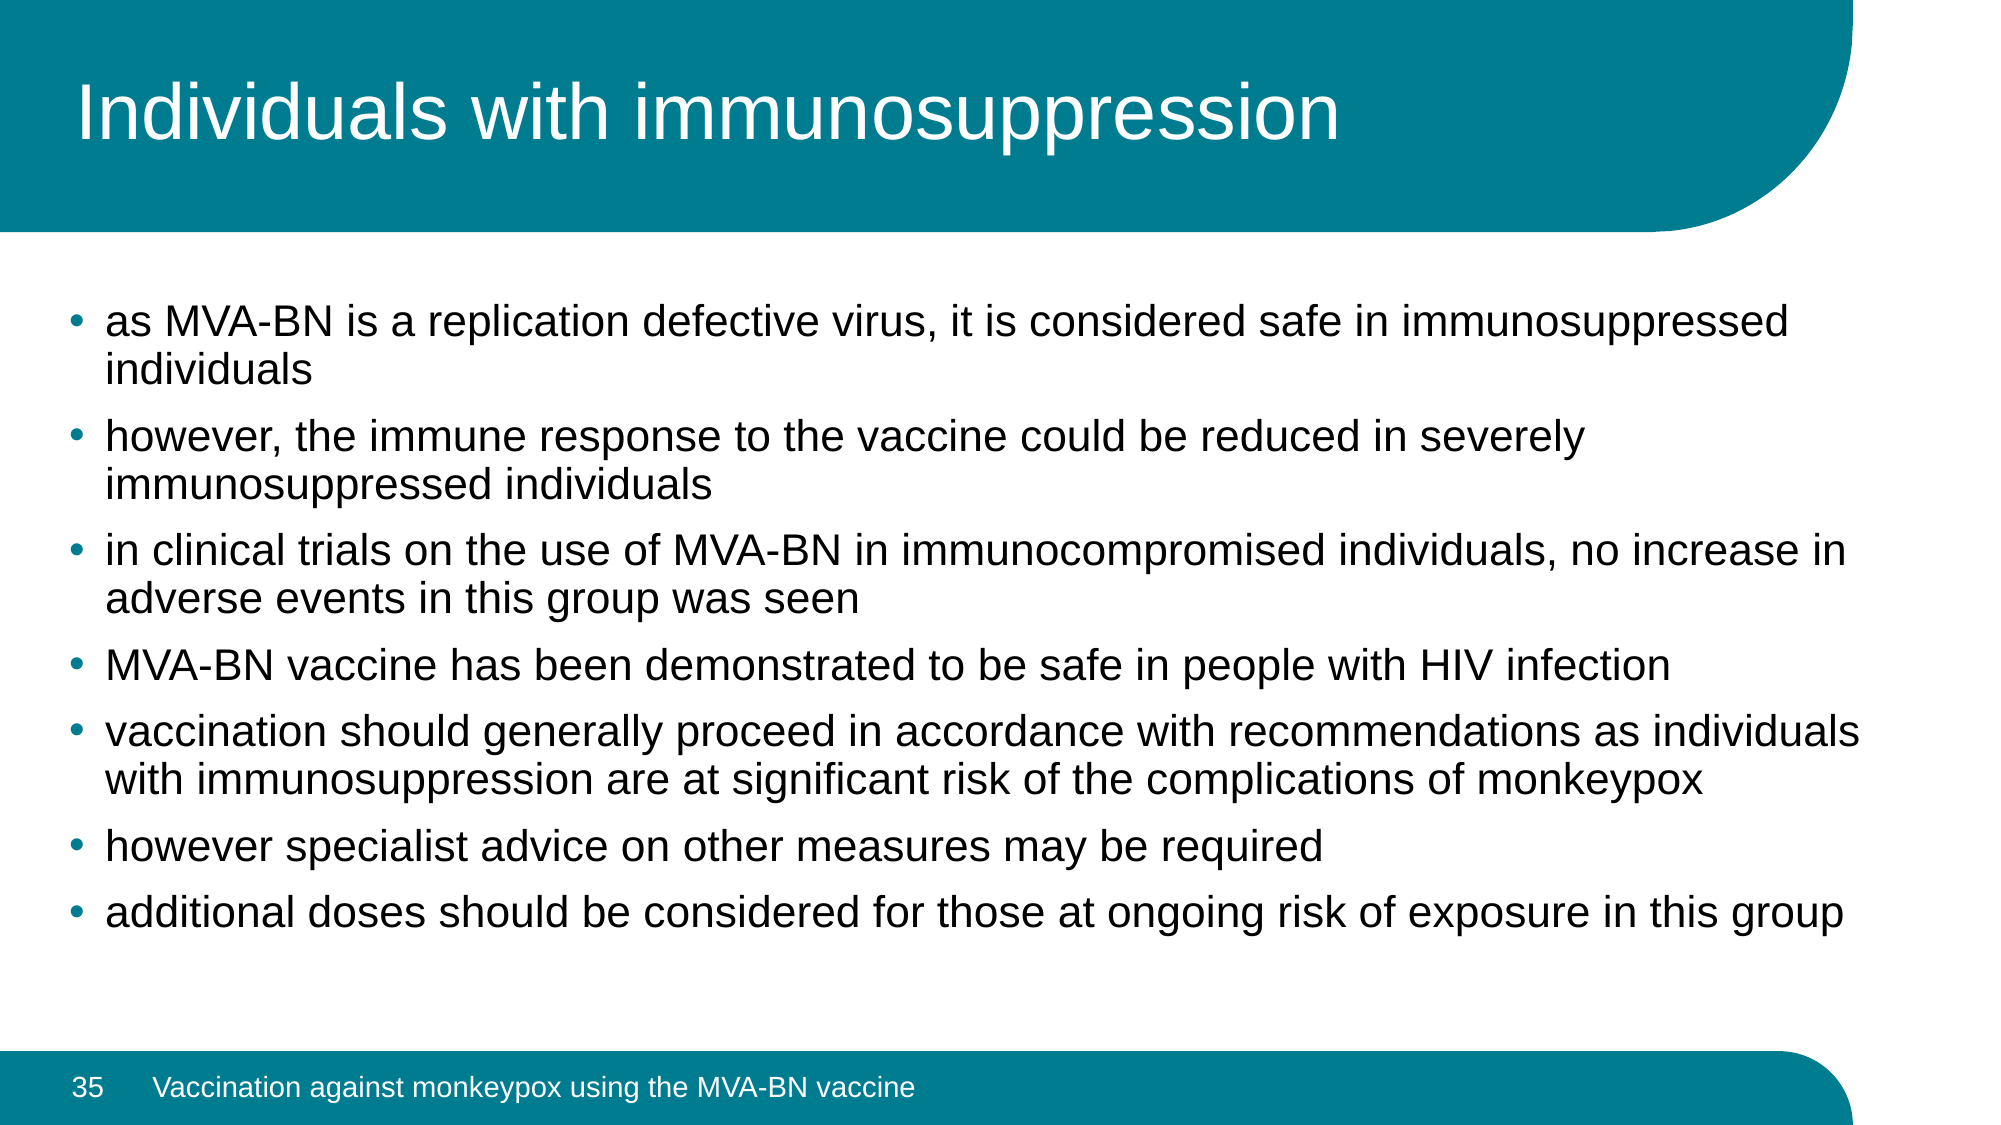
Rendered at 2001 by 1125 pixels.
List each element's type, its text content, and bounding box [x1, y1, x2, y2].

slide_number 35 [21, 1056, 120, 1117]
footer Vaccination against monkeypox using the MVA-BN vaccine [137, 1056, 1780, 1116]
title Individuals with immunosuppression [60, 63, 1476, 189]
list as MVA-BN is a replication defective virus, it is considered safe in immunosuppressed individuals however, the immune response to the vaccine could be reduced in severely immunosuppressed individuals in clinical trials on the use of MVA-BN in immunocompromised individuals, no increase in adverse events in this group was seen MVA-BN vaccine has been demonstrated to be safe in people with HIV infection vaccination should generally proceed in accordance with recommendations as individuals with immunosuppression are at significant risk of the complications of monkeypox however specialist advice on other measures may be required additional doses should be considered for those at ongoing risk of exposure in this group [54, 291, 1879, 1005]
